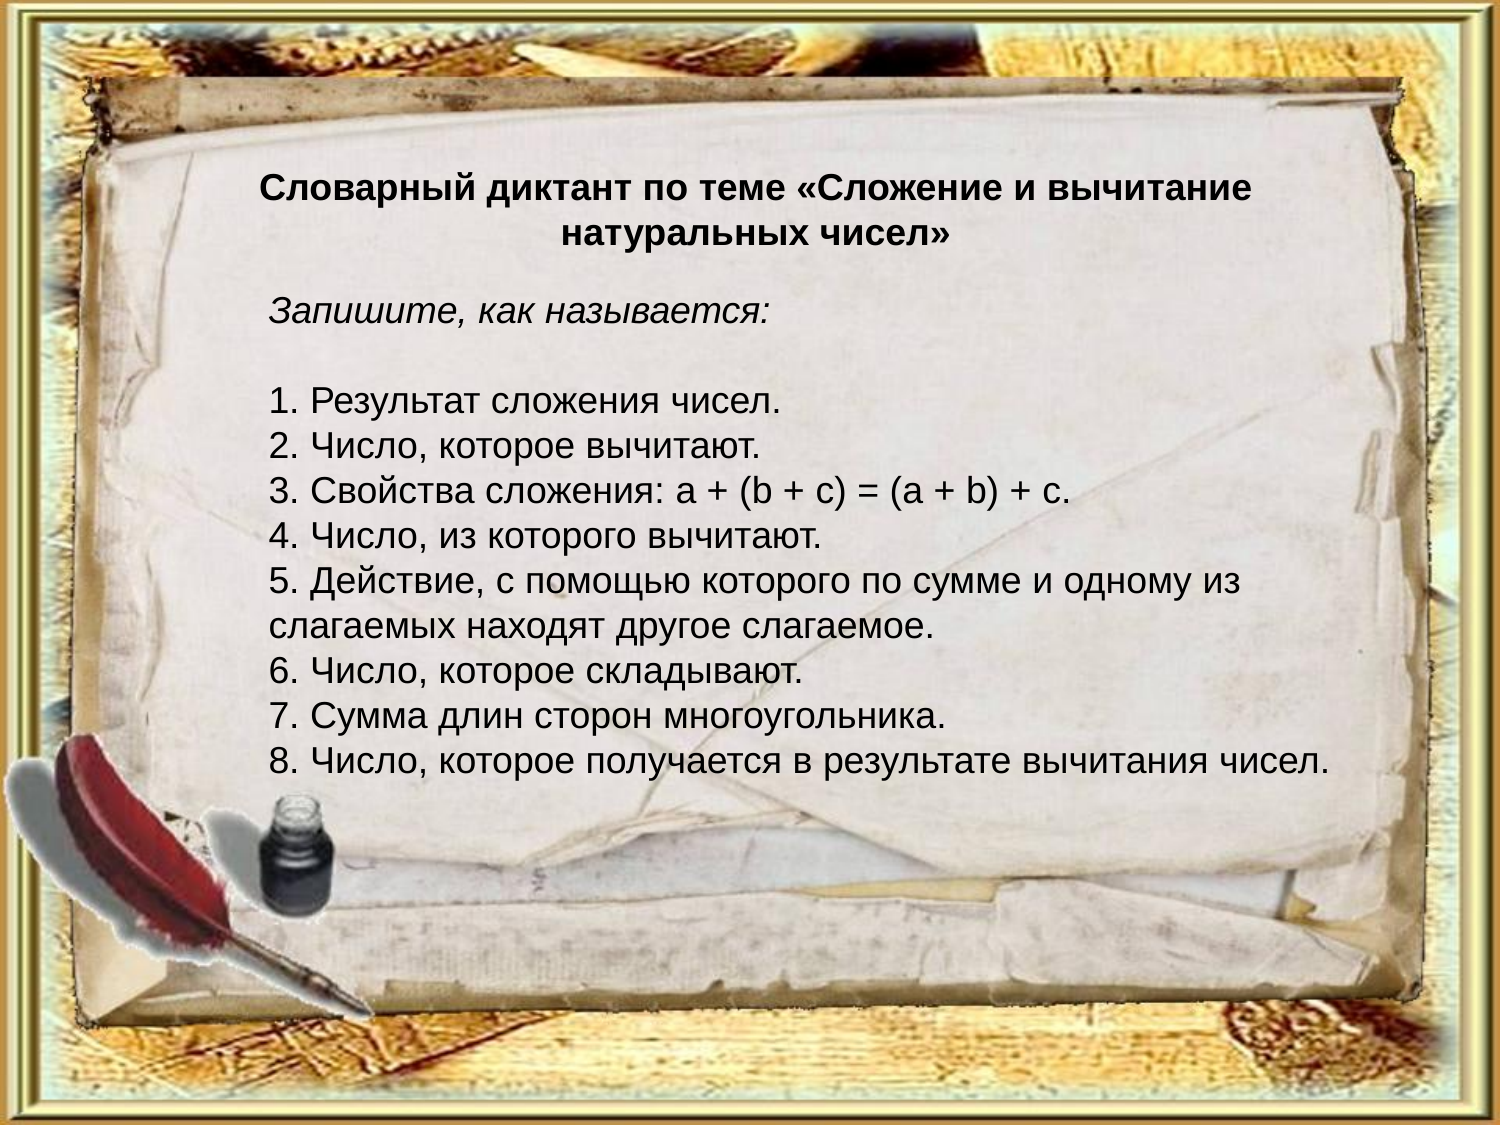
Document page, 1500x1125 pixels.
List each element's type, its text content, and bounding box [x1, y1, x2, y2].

text_box Словарный диктант по теме «Сложение и вычитание натуральных чисел» [182, 155, 1329, 260]
picture [0, 0, 1500, 1125]
text_box Запишите, как называется: 1. Результат сложения чисел. 2. Число, которое вычитают. 3. Свойства сложения: a + (b + c) = (a + b) + c. 4. Число, из которого вычитают. 5. Действие, с помощью которого по сумме и одному из слагаемых находят другое слагаемое. 6. Число, которое складывают. 7. Сумма длин сторон многоугольника. 8. Число, которое получается в результате вычитания чисел. [253, 278, 1378, 789]
